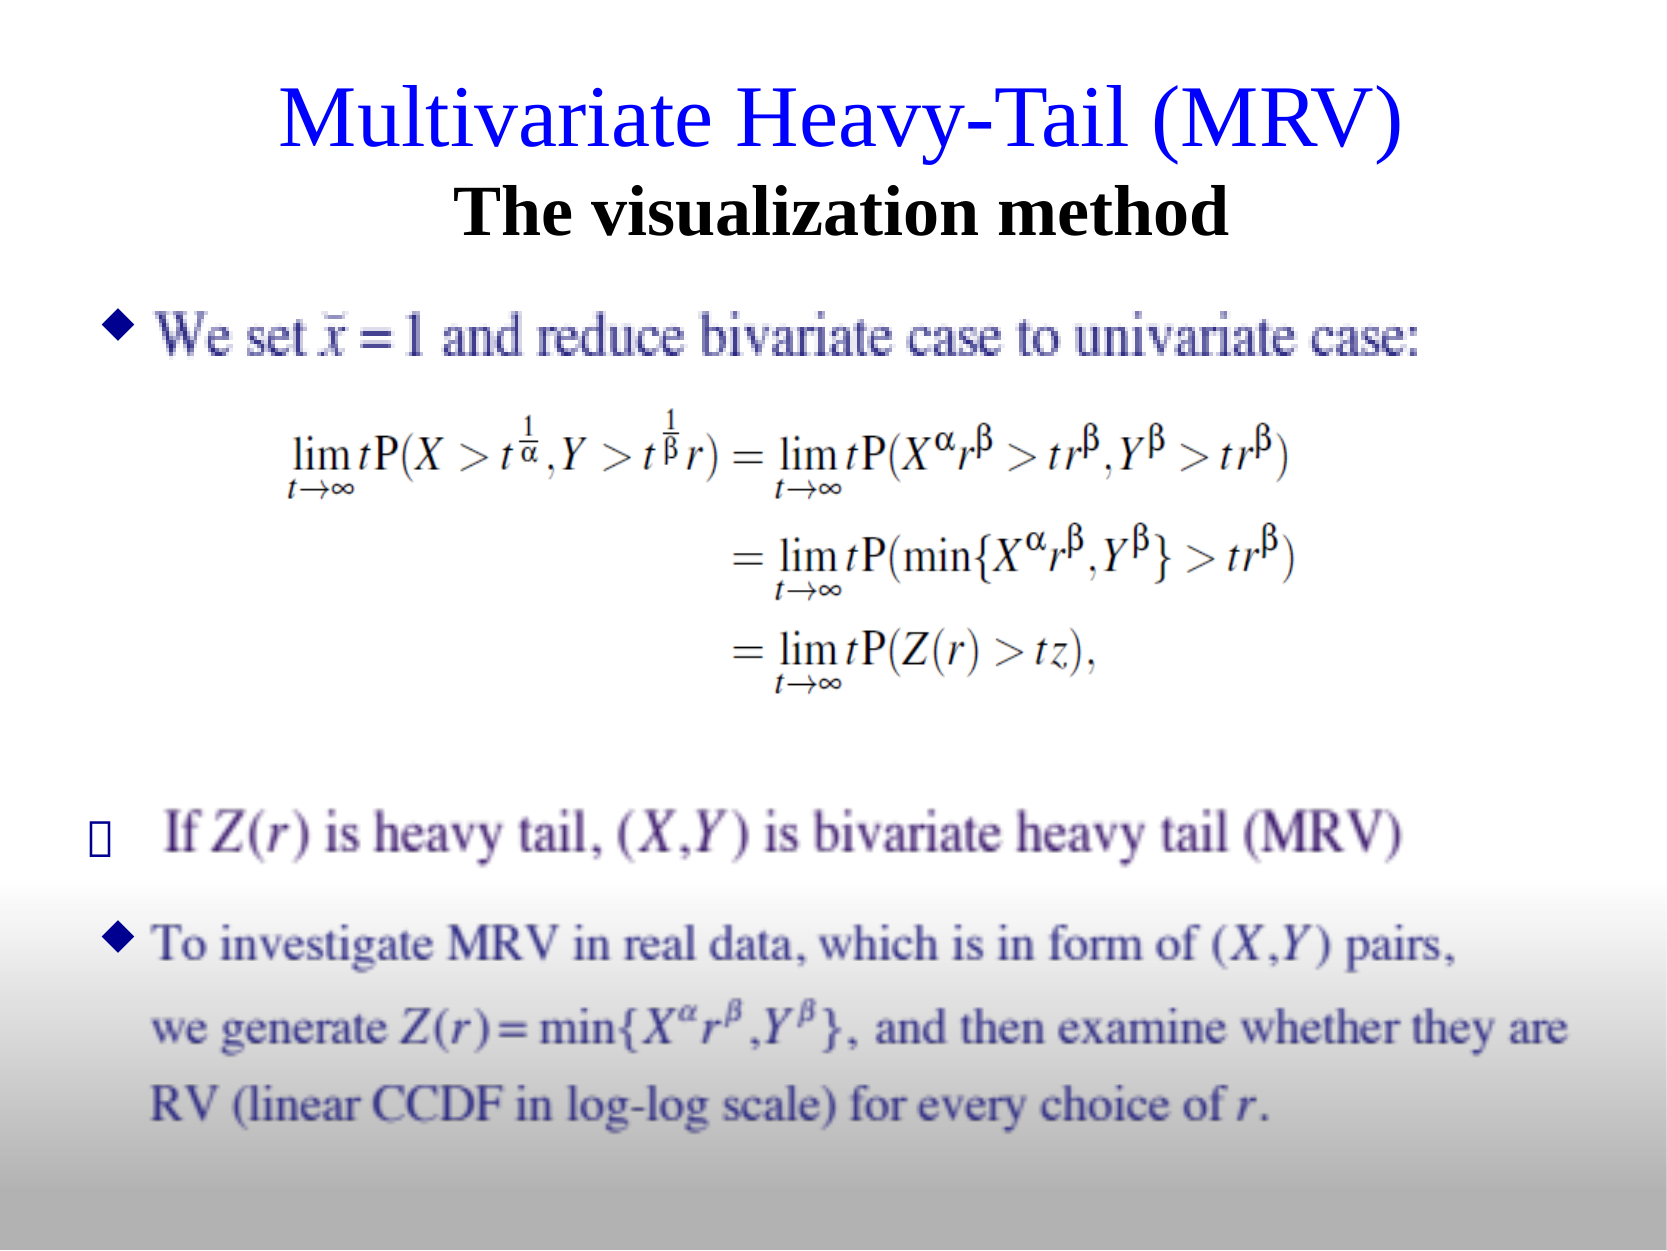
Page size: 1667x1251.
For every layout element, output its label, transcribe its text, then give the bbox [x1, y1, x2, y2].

title Multivariate Heavy-Tail (MRV) The visualization method [133, 49, 1551, 259]
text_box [70, 799, 1408, 901]
picture [0, 0, 1667, 1250]
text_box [83, 903, 1576, 1138]
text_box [83, 292, 1421, 393]
